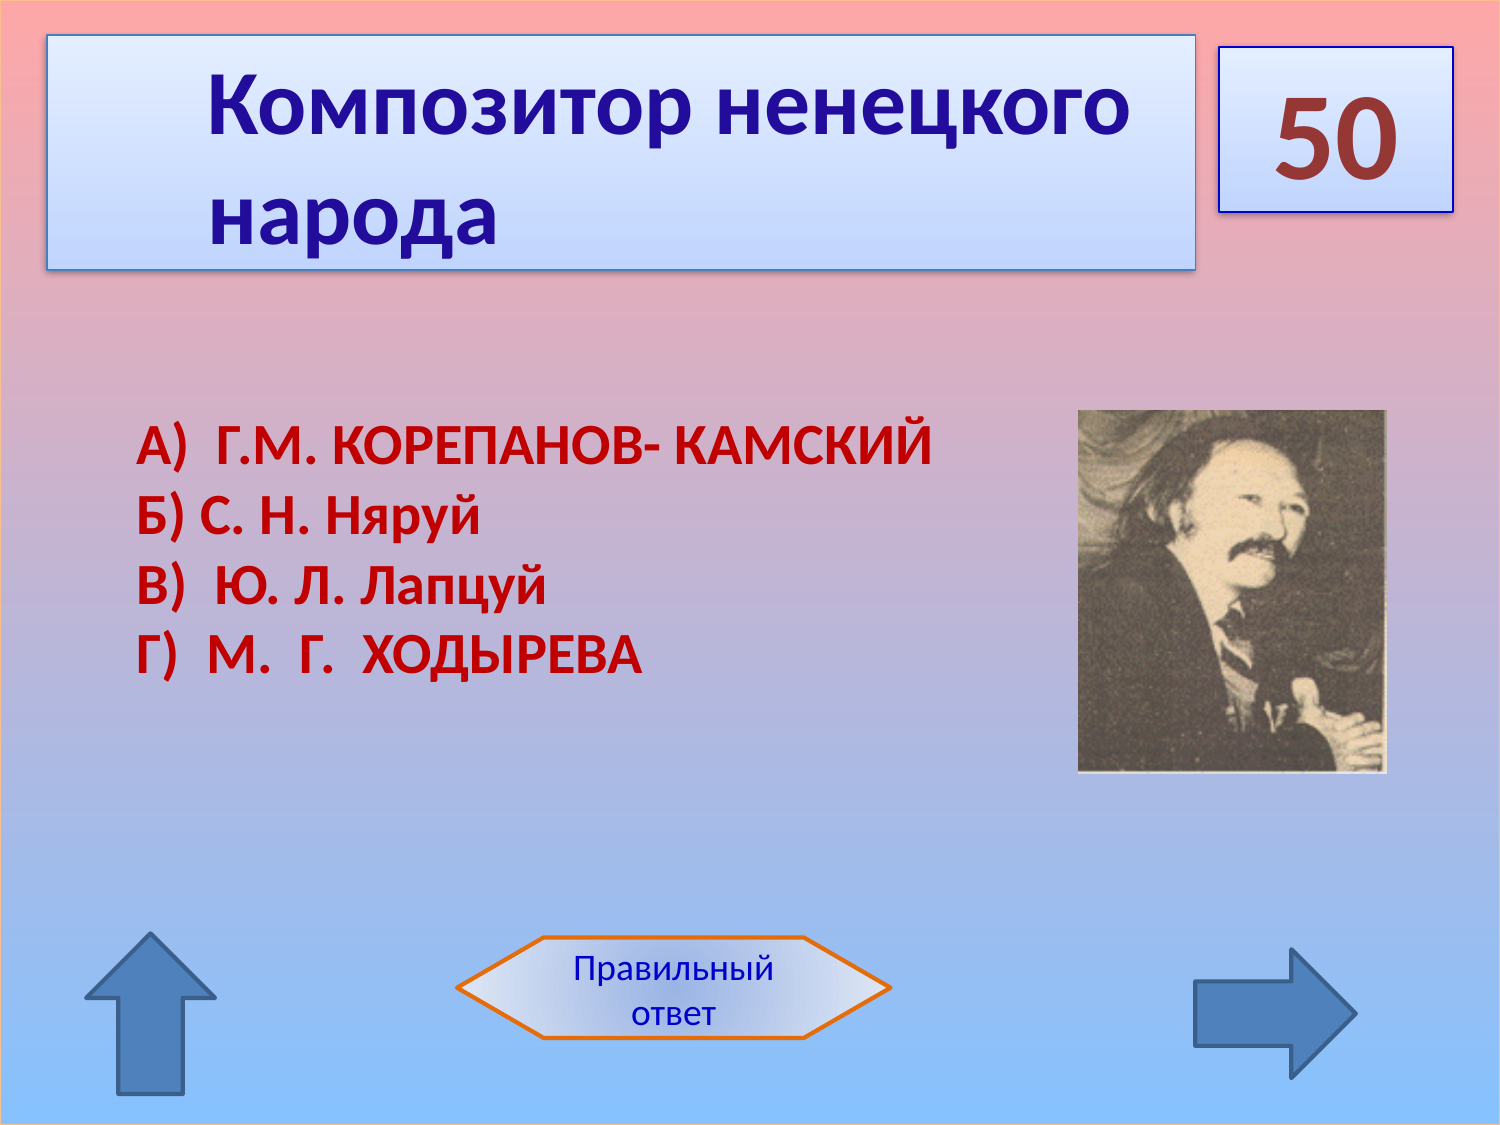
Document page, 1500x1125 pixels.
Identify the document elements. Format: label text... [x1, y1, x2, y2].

text_box [1193, 947, 1358, 1081]
text_box Правильный ответ [454, 935, 893, 1041]
text_box А) Г.М. КОРЕПАНОВ- КАМСКИЙ Б) С. Н. Няруй В) Ю. Л. Лапцуй Г) М. Г. ХОДЫРЕВА [121, 398, 962, 784]
text_box Композитор ненецкого народа [46, 34, 1196, 271]
text_box [84, 931, 217, 1097]
picture [1077, 409, 1388, 774]
text_box [0, 0, 1500, 1125]
text_box 50 [1218, 46, 1454, 213]
